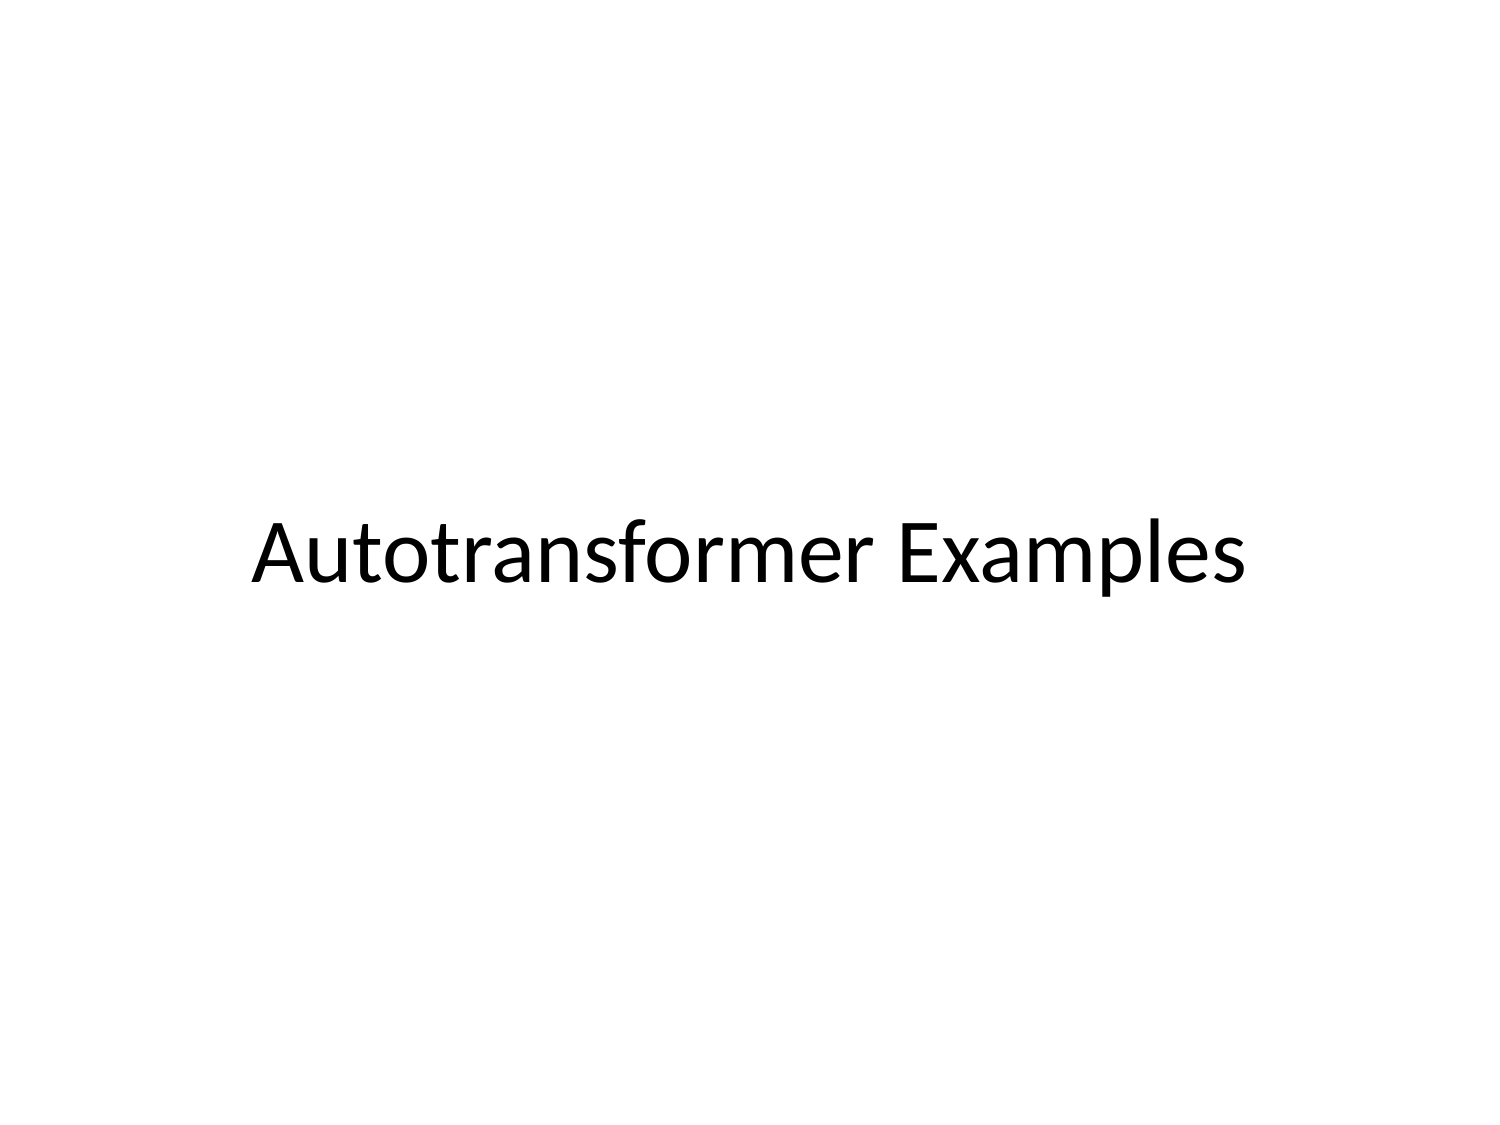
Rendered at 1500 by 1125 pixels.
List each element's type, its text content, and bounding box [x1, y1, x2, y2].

title Autotransformer Examples [112, 425, 1388, 667]
